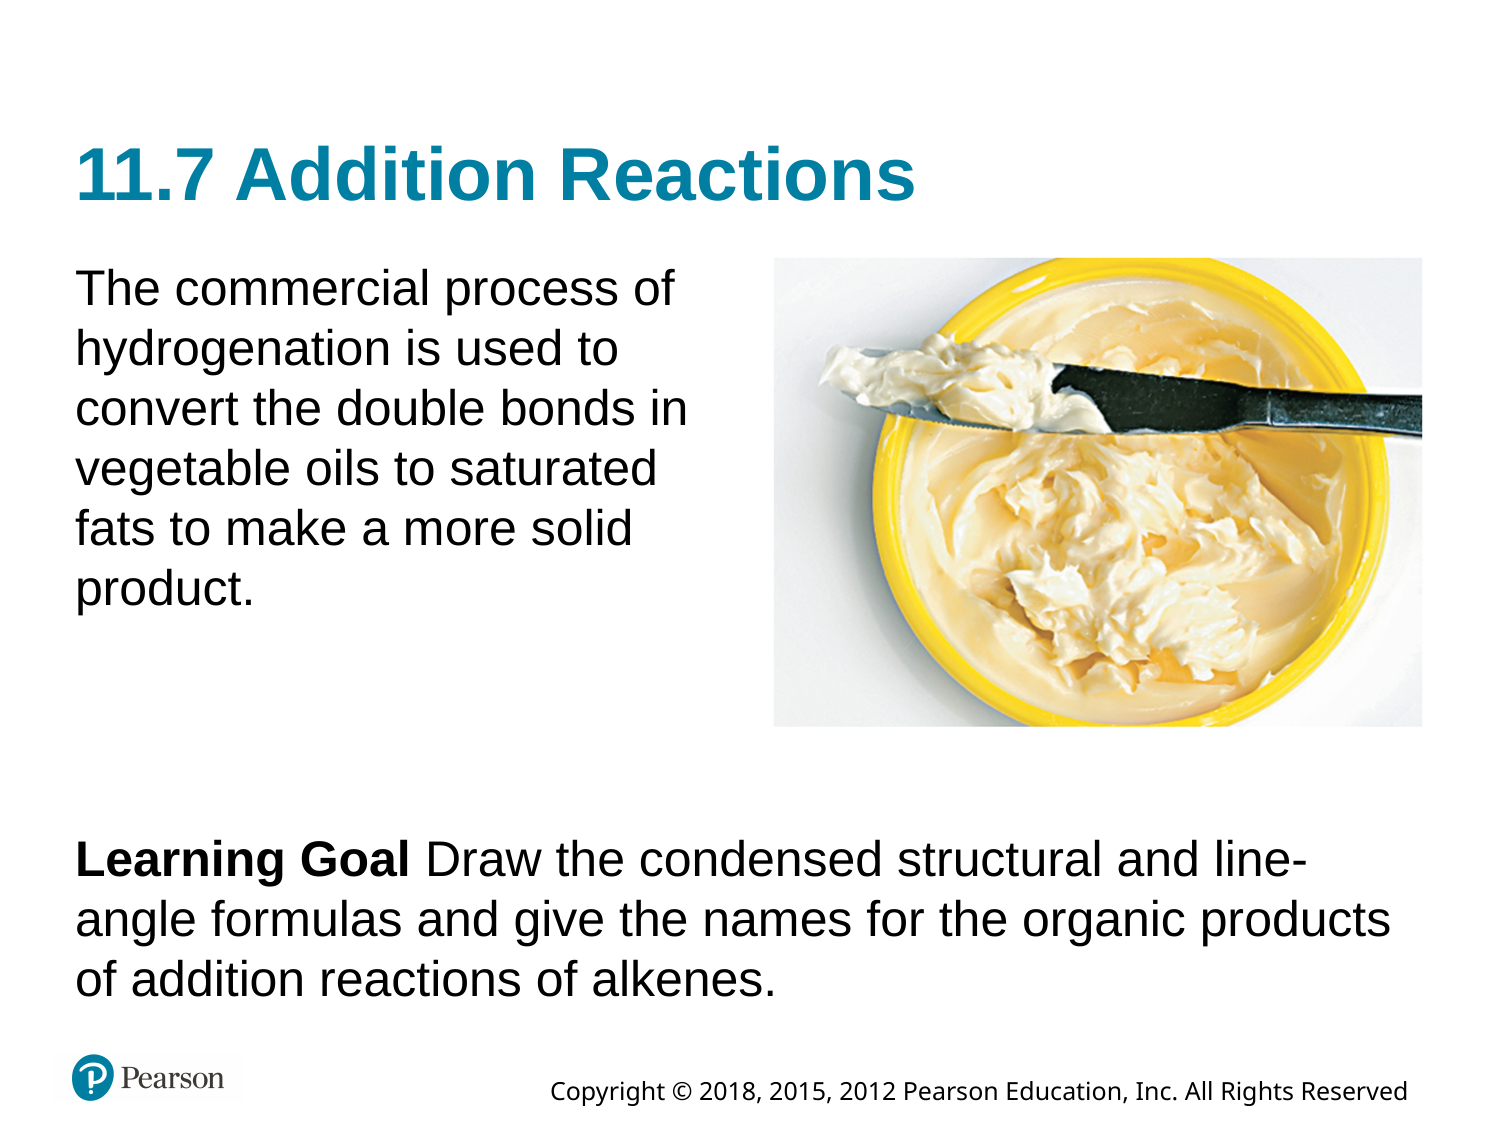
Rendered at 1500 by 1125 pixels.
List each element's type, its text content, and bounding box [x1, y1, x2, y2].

list Learning Goal Draw the condensed structural and line-angle formulas and give the names for the organic products of addition reactions of alkenes. [75, 826, 1425, 1024]
list The commercial process of hydrogenation is used to convert the double bonds in vegetable oils to saturated fats to make a more solid product. [75, 255, 717, 729]
picture [51, 1053, 245, 1102]
title 11.7 Addition Reactions [75, 35, 1425, 216]
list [771, 254, 1426, 729]
